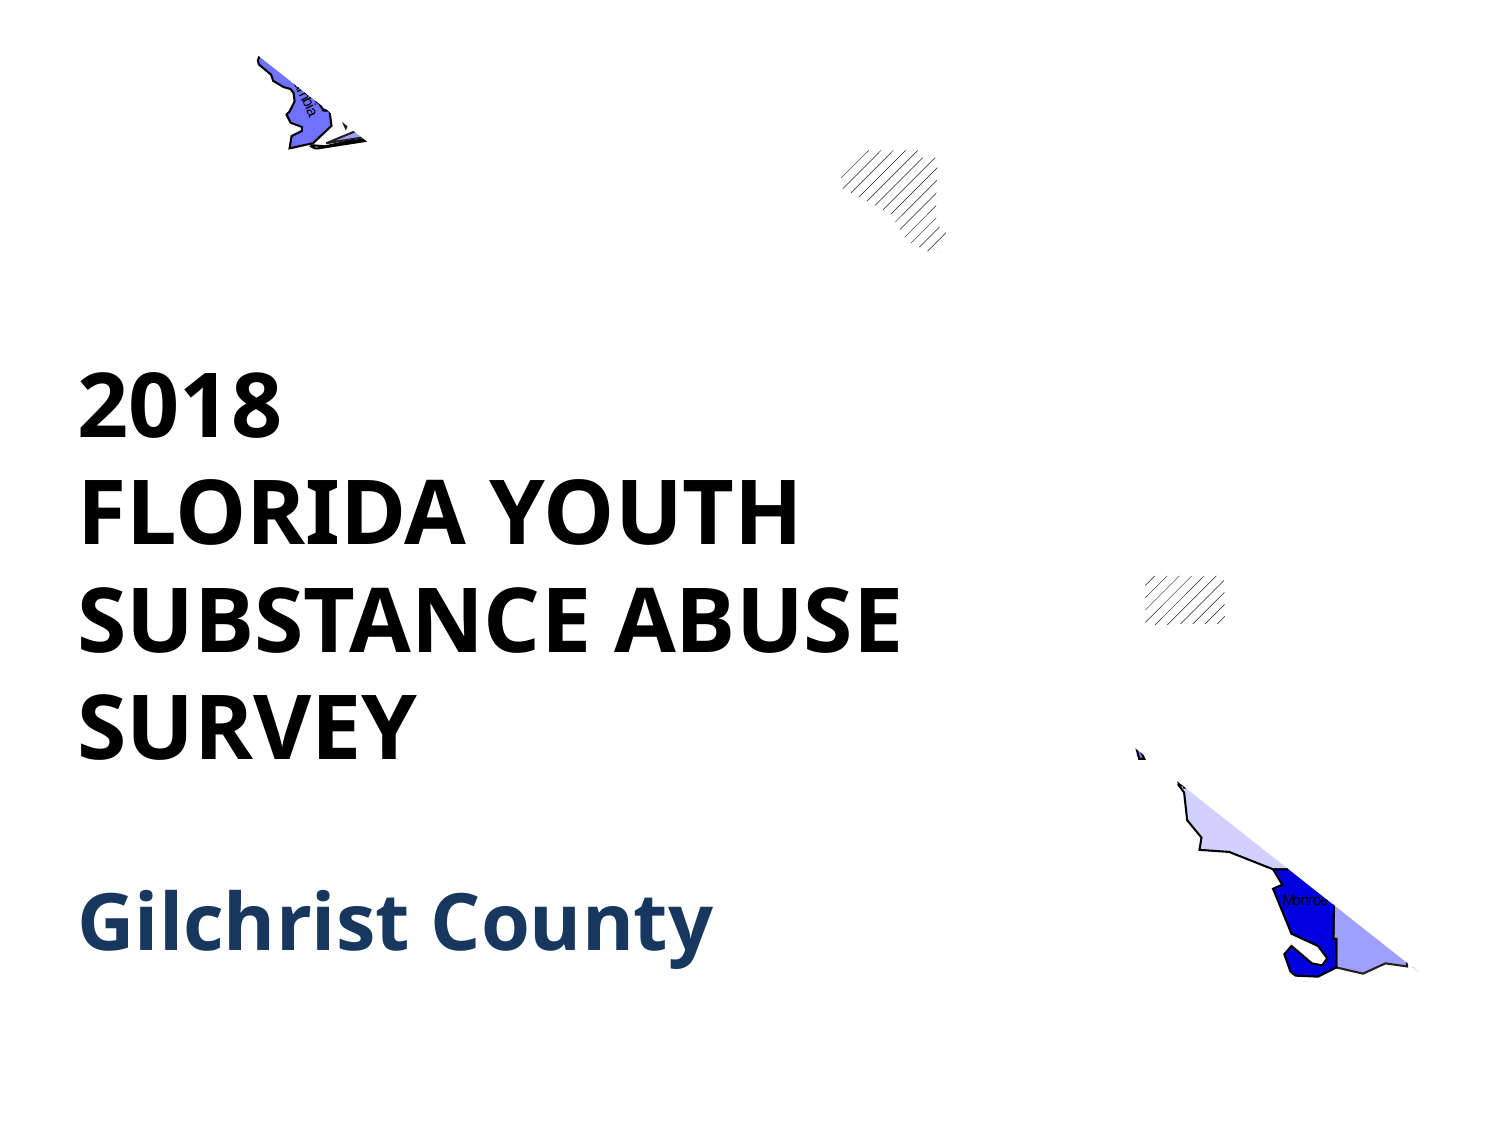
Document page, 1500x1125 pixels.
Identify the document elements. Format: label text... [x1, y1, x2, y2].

title 2018 FLORIDA YOUTH SUBSTANCE ABUSE SURVEY [62, 299, 192, 826]
picture [197, 0, 1476, 1017]
subtitle Gilchrist County [62, 874, 192, 1001]
